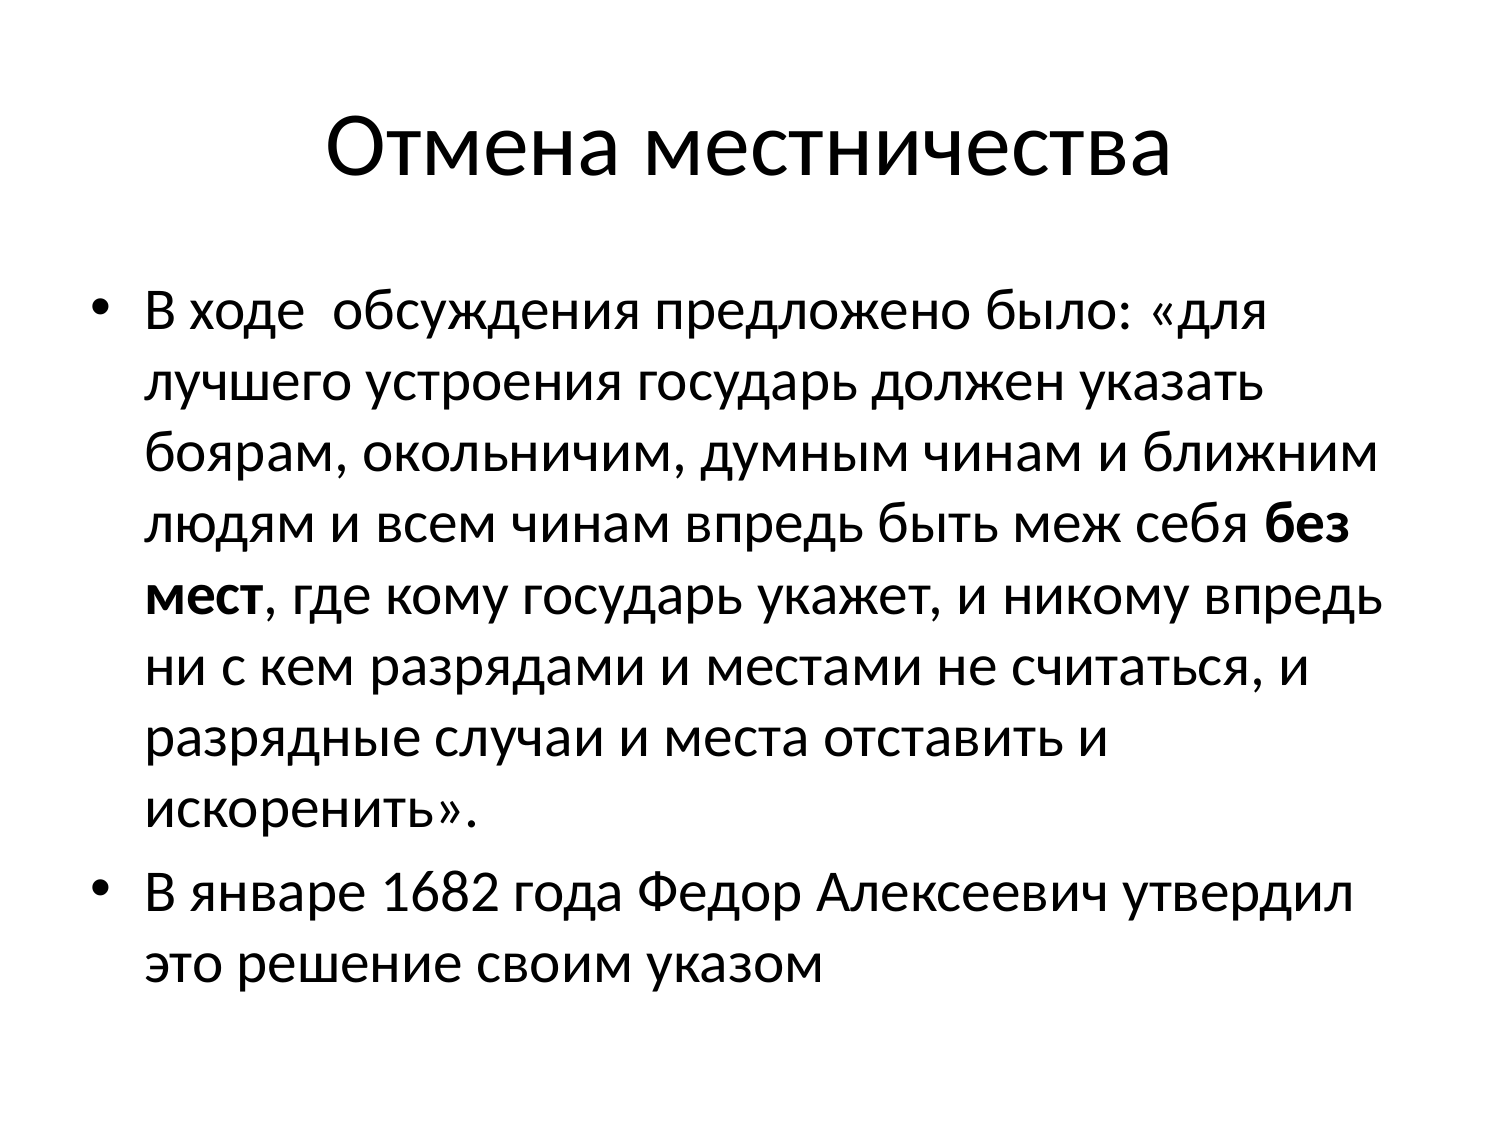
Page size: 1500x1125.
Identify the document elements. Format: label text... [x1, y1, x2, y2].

list В ходе обсуждения предложено было: «для лучшего устроения государь должен указать боярам, окольничим, думным чинам и ближним людям и всем чинам впредь быть меж себя без мест, где кому государь укажет, и никому впредь ни с кем разрядами и местами не считаться, и разрядные случаи и места отставить и искоренить». В январе 1682 года Федор Алексеевич утвердил это решение своим указом [75, 262, 1425, 1005]
title Отмена местничества [75, 45, 1425, 233]
